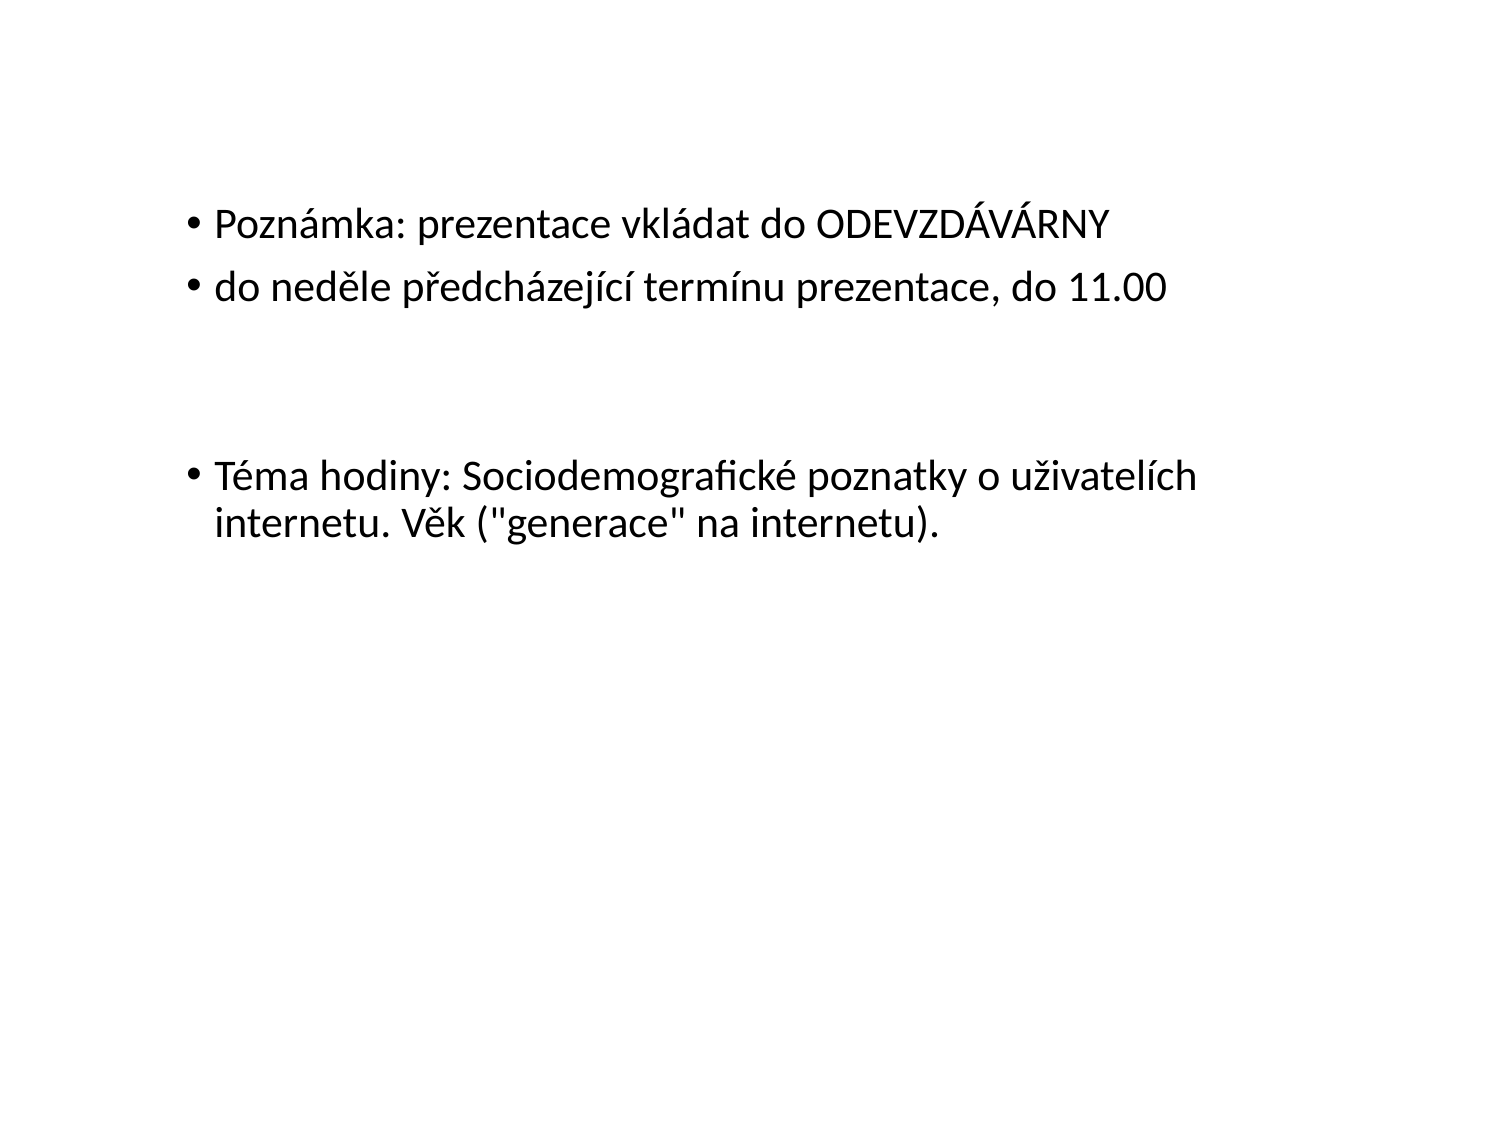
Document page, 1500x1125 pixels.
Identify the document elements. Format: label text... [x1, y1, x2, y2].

list Poznámka: prezentace vkládat do ODEVZDÁVÁRNY do neděle předcházející termínu prezentace, do 11.00 Téma hodiny: Sociodemografické poznatky o uživatelích internetu. Věk ("generace" na internetu). [171, 125, 1283, 957]
